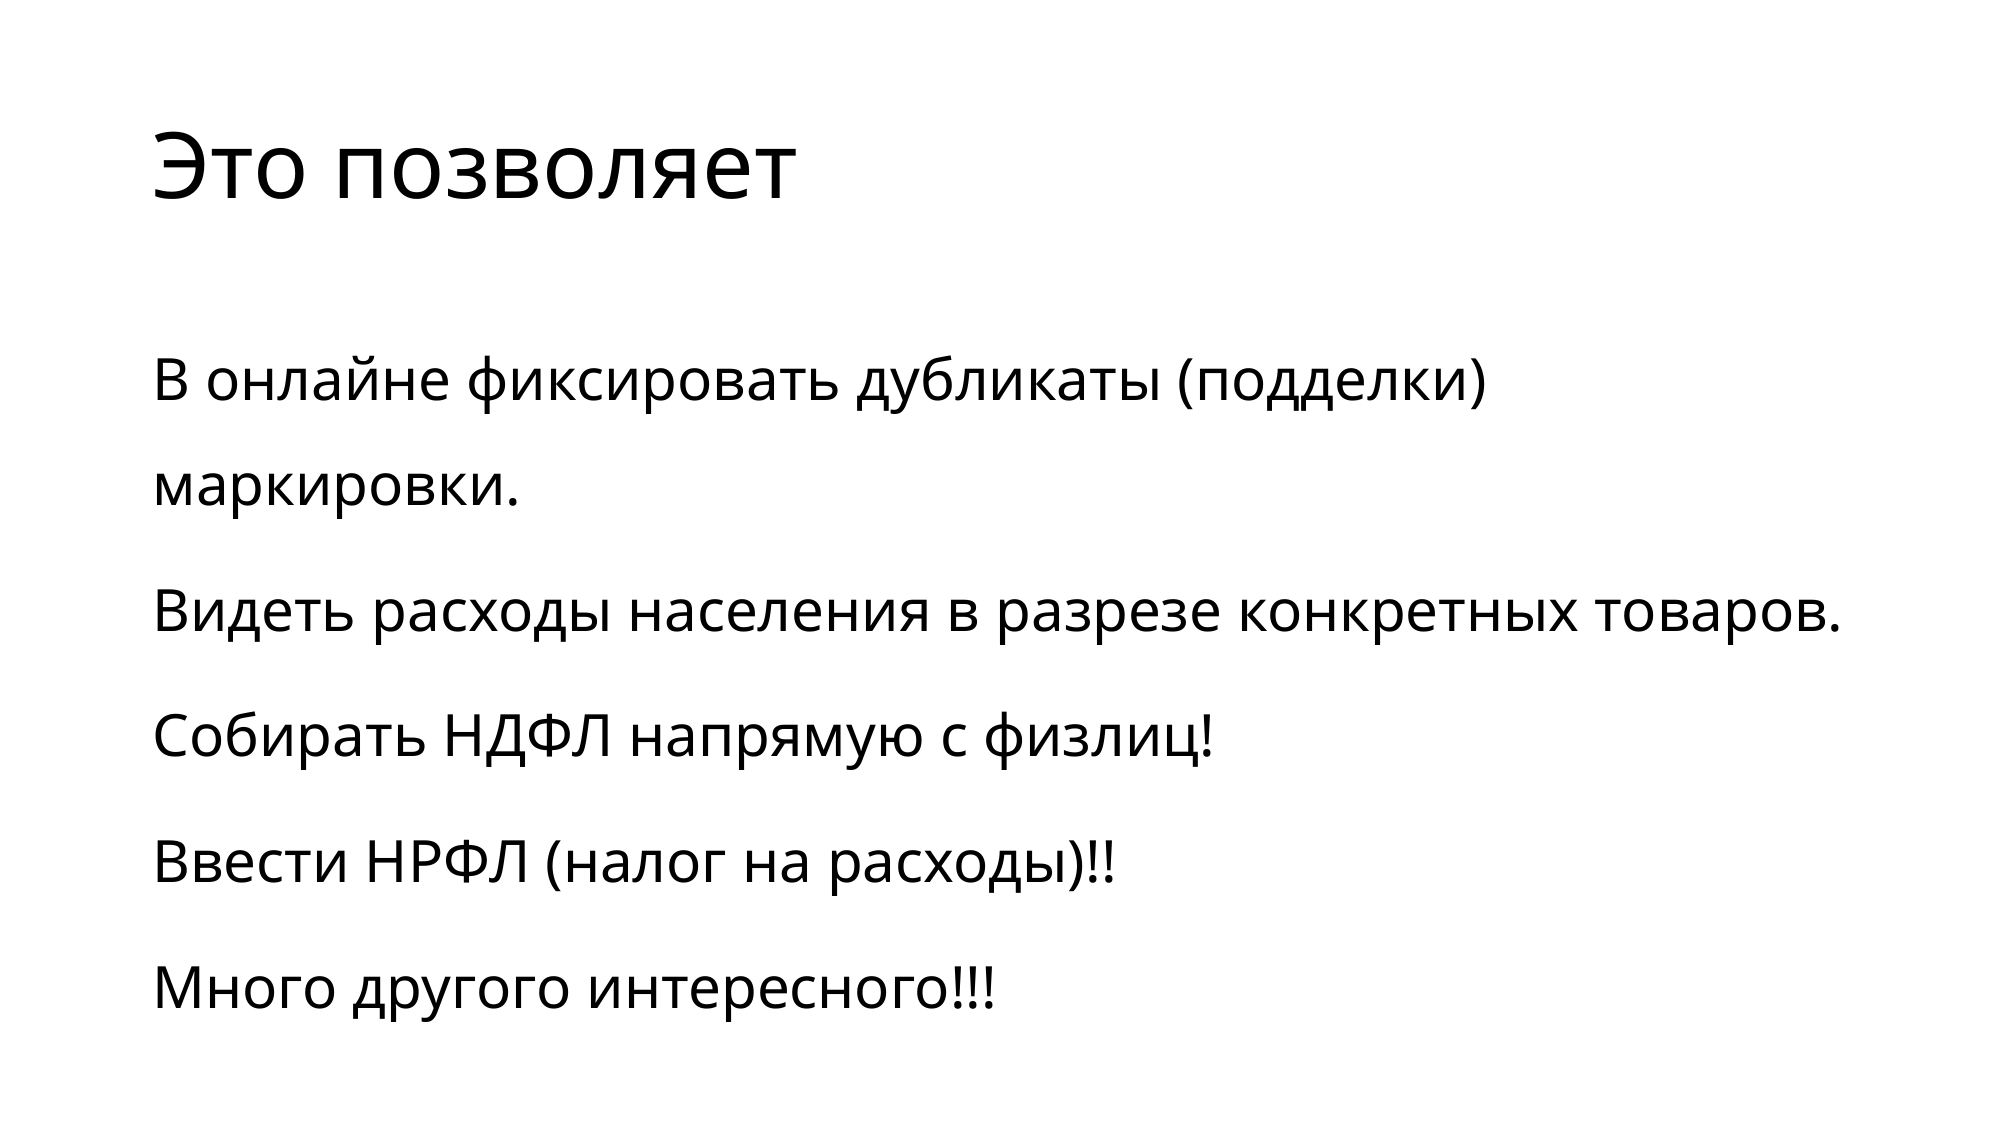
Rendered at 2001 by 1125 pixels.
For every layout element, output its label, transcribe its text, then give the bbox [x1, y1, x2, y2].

list В онлайне фиксировать дубликаты (подделки) маркировки. Видеть расходы населения в разрезе конкретных товаров. Собирать НДФЛ напрямую с физлиц! Ввести НРФЛ (налог на расходы)!! Много другого интересного!!! [137, 299, 1863, 1014]
title Это позволяет [137, 59, 1863, 278]
